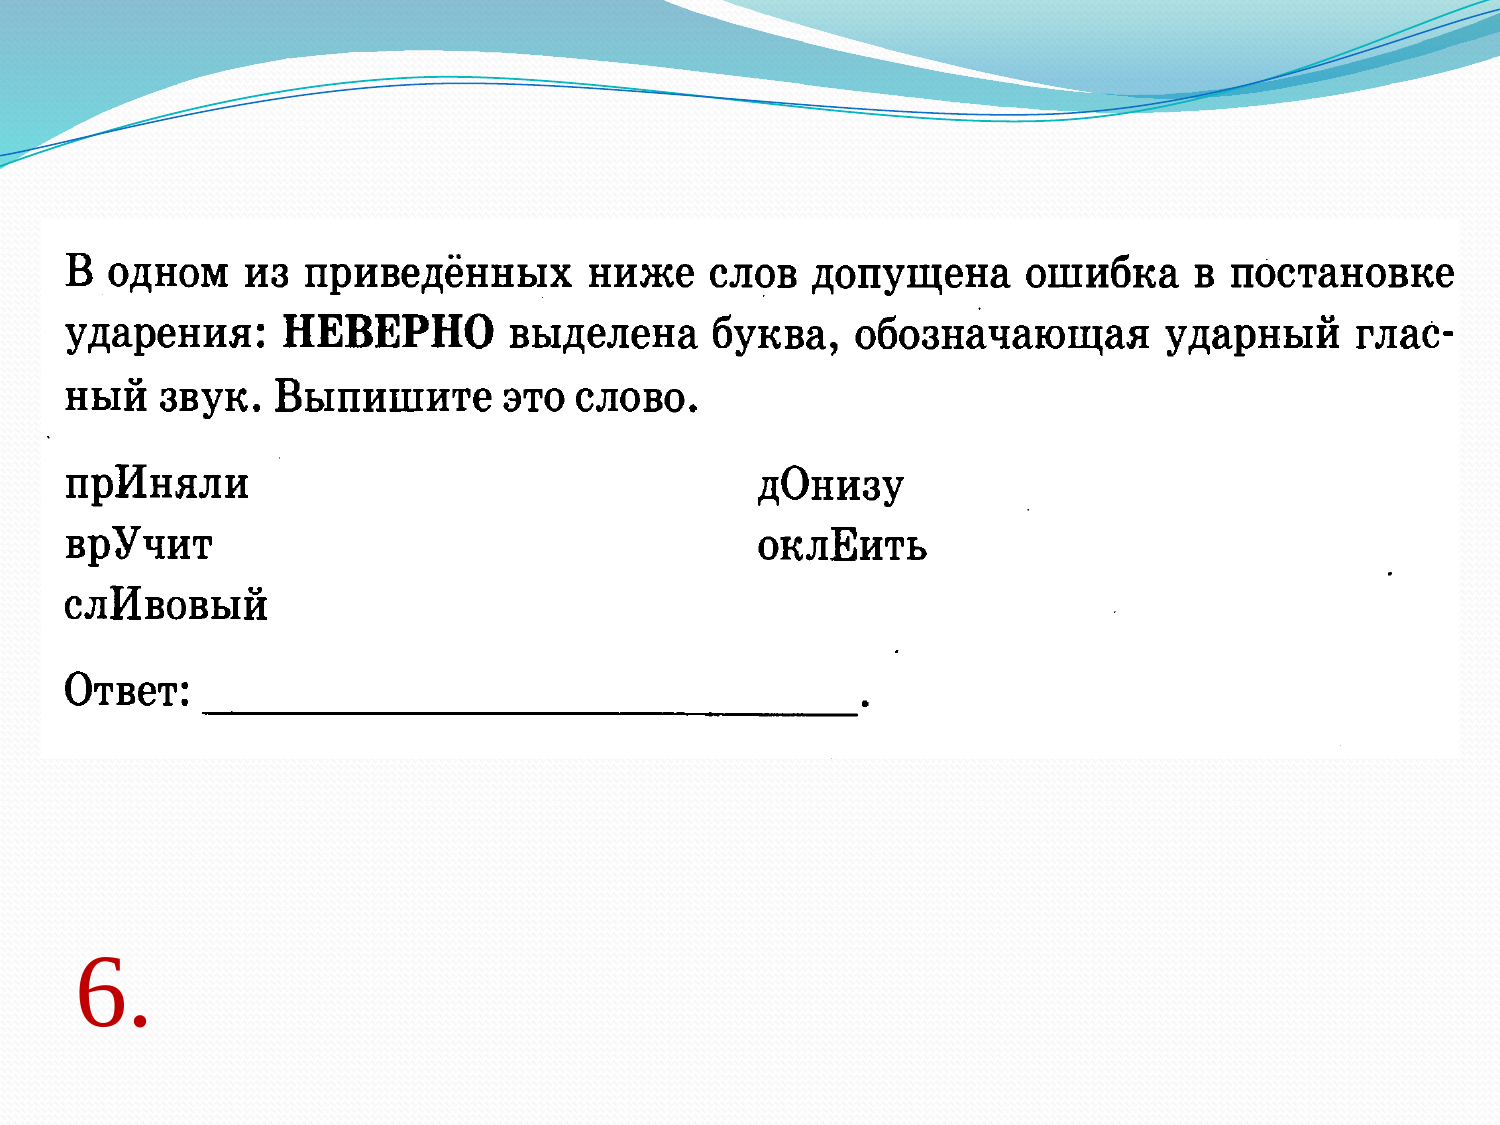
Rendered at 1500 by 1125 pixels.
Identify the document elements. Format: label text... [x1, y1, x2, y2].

title 6. [75, 115, 1438, 218]
title 6. [75, 771, 1438, 1047]
picture [41, 219, 1459, 759]
